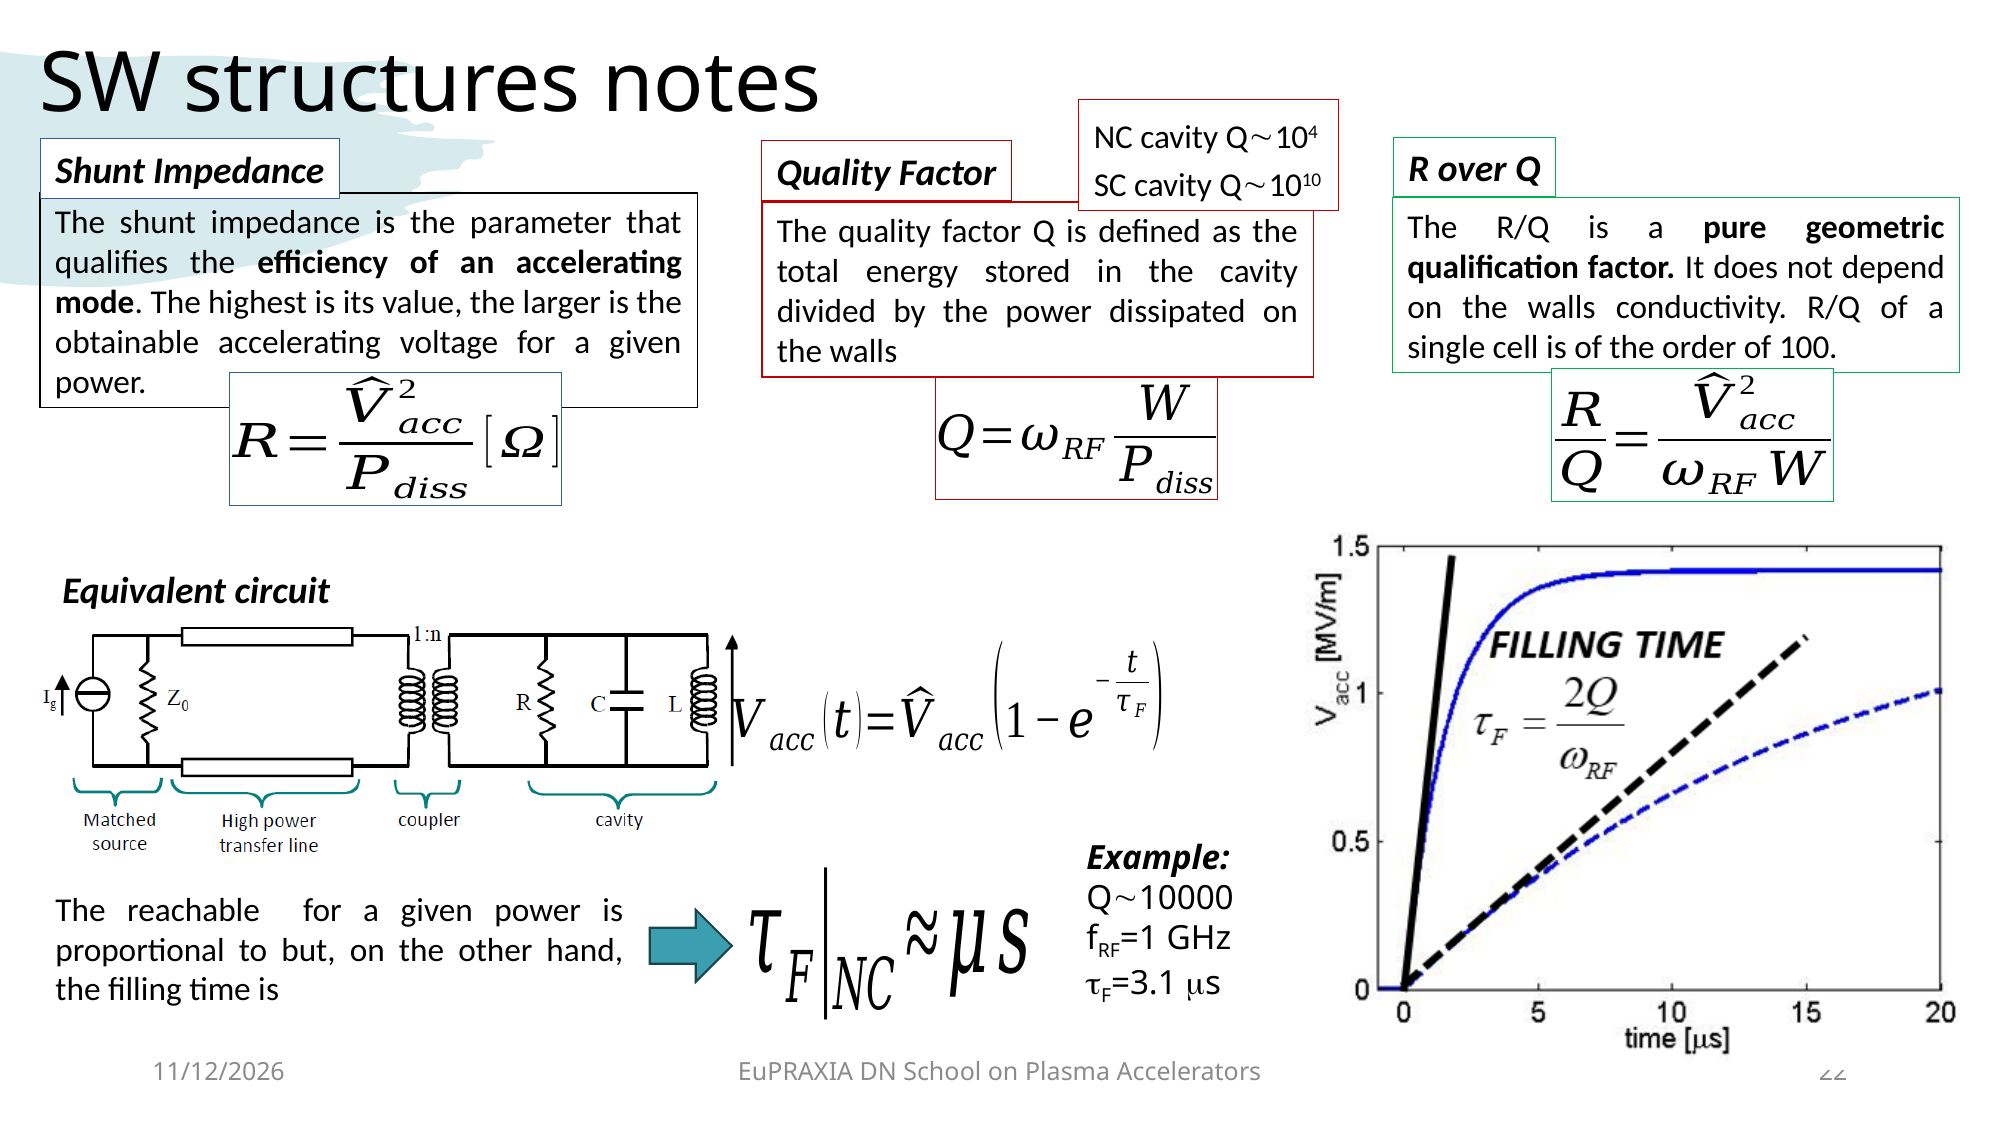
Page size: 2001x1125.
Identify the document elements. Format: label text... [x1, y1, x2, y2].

text_box Equivalent circuit [47, 558, 346, 608]
title SW structures notes [24, 22, 855, 148]
text_box R over Q [1393, 137, 1556, 197]
text_box The quality factor Q is defined as the total energy stored in the cavity divided by the power dissipated on the walls [761, 202, 1314, 377]
text_box The shunt impedance is the parameter that qualifies the efficiency of an accelerating mode. The highest is its value, the larger is the obtainable accelerating voltage for a given power. [40, 192, 698, 408]
text_box Example: Q10000 fRF=1 GHz F=3.1 s [1071, 828, 1291, 1015]
text_box NC cavity Q104 SC cavity Q1010 [1078, 99, 1339, 211]
slide_number 19-Apr-24 [137, 1042, 588, 1103]
text_box Quality Factor [761, 140, 1012, 201]
picture [1291, 509, 1960, 1070]
footer EuPRAXIA DN School on Plasma Accelerators [662, 1042, 1338, 1103]
text_box The R/Q is a pure geometric qualification factor. It does not depend on the walls conductivity. R/Q of a single cell is of the order of 100. [1392, 197, 1960, 373]
picture [35, 608, 738, 856]
slide_number 22 [1412, 1070, 1863, 1103]
text_box [648, 907, 734, 985]
text_box Shunt Impedance [40, 138, 340, 199]
